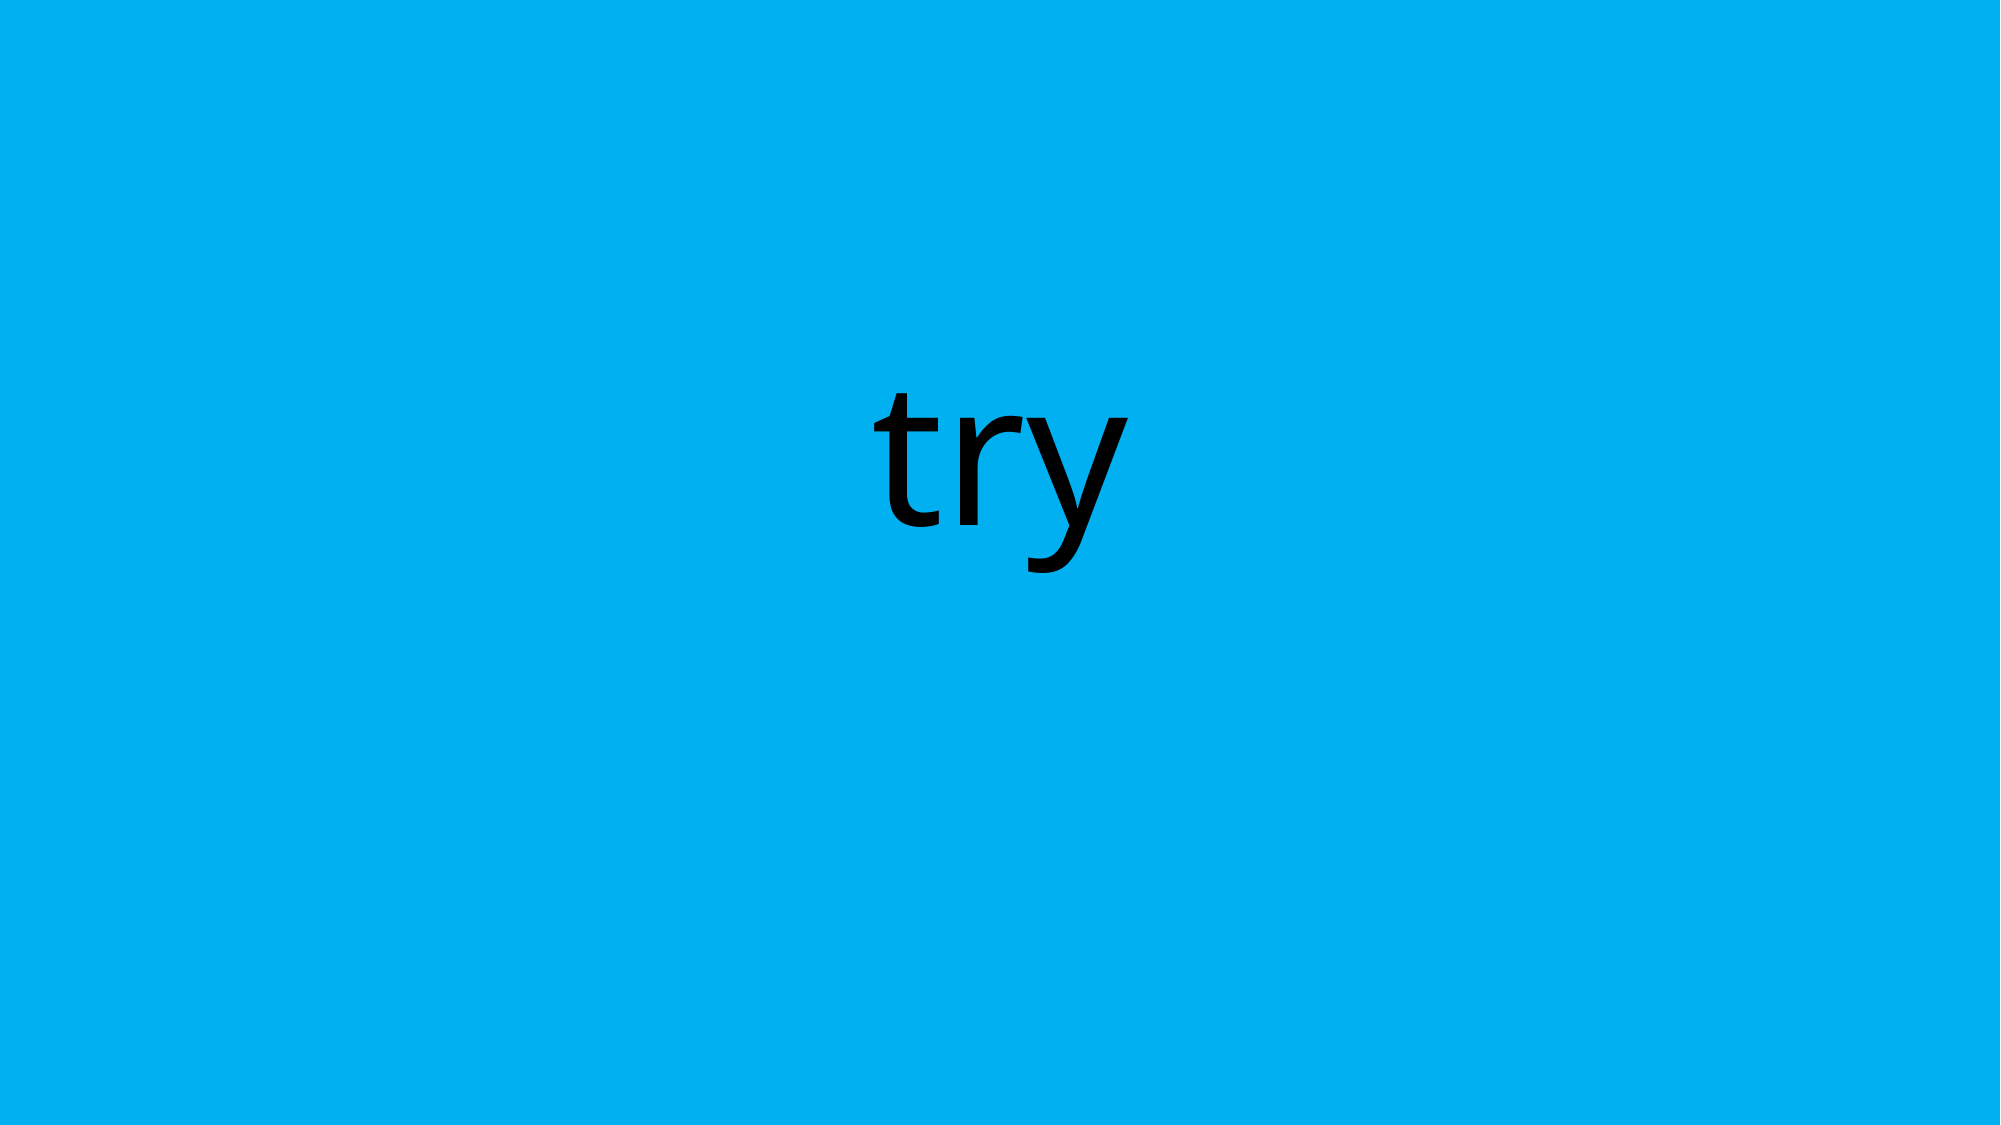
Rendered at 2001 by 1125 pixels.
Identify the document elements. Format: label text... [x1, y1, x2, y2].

title try [249, 184, 1750, 576]
